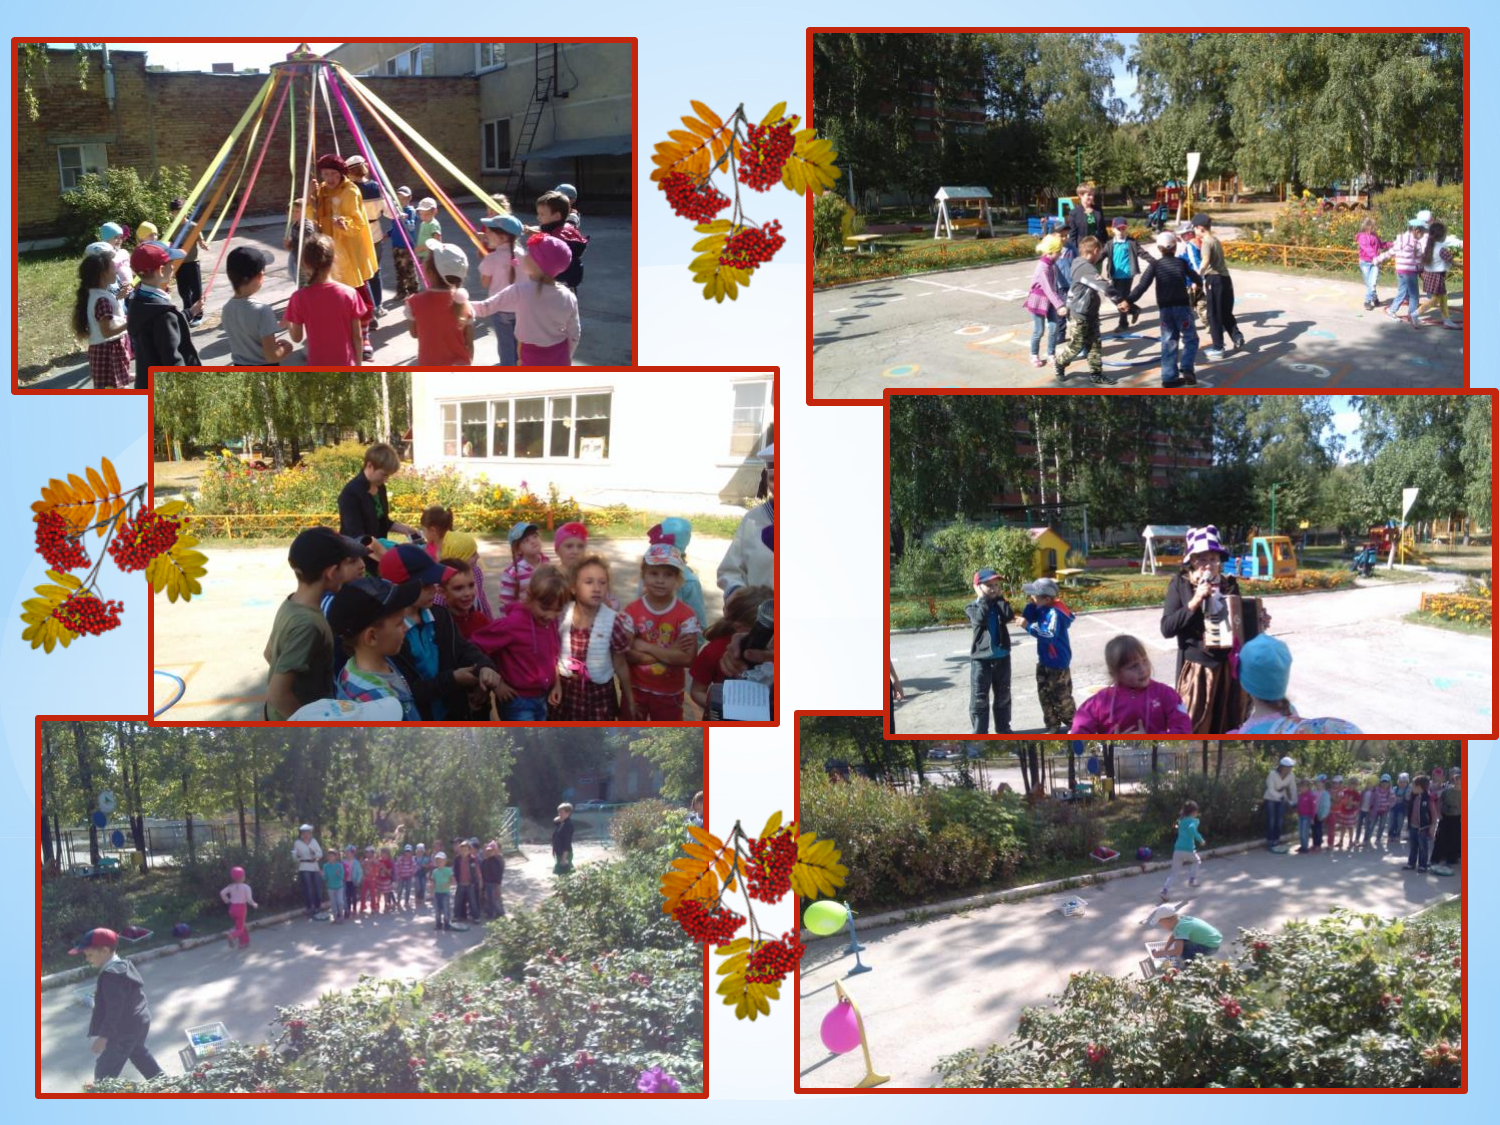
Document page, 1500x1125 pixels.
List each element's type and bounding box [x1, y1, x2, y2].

list [17, 43, 633, 390]
picture [0, 32, 1493, 1094]
